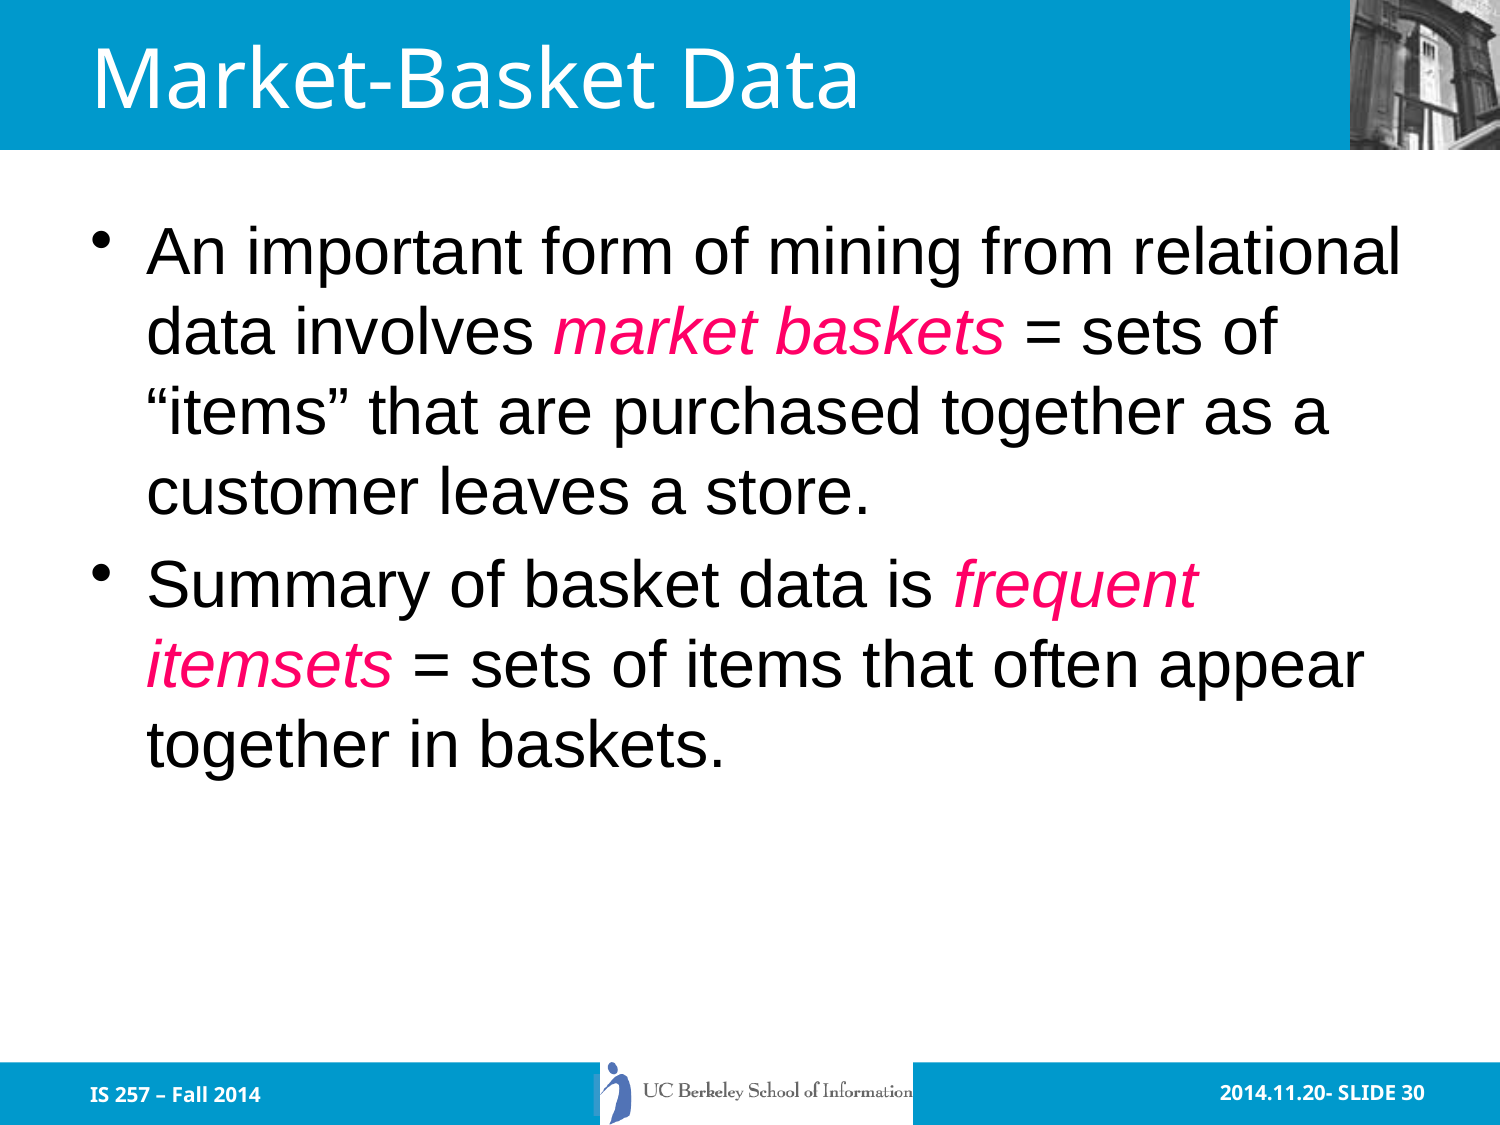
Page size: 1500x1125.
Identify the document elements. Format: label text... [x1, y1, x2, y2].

picture [1351, 0, 1500, 150]
title Market-Basket Data [75, 0, 1350, 150]
picture [594, 1062, 912, 1125]
slide_number IS 257 – Fall 2014 [75, 1062, 388, 1125]
list An important form of mining from relational data involves market baskets = sets of “items” that are purchased together as a customer leaves a store. Summary of basket data is frequent itemsets = sets of items that often appear together in baskets. [75, 200, 1425, 1013]
